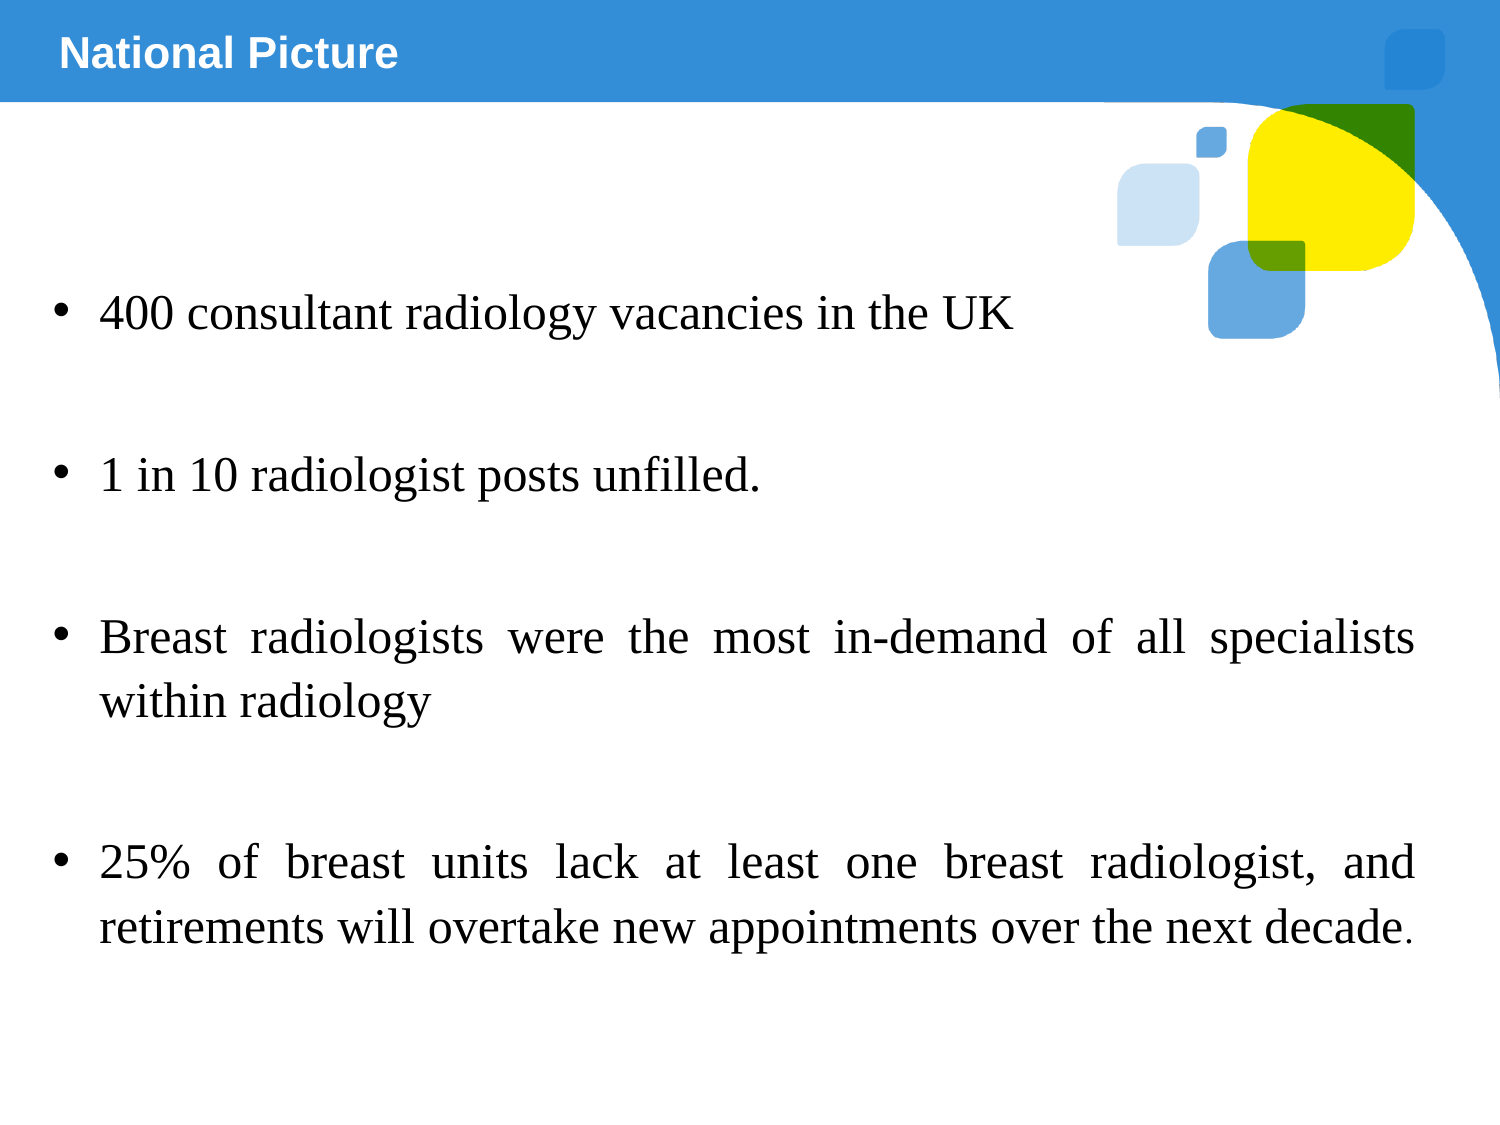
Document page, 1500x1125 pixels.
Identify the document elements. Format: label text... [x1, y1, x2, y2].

footer National Picture [0, 0, 1334, 102]
text_box 400 consultant radiology vacancies in the UK 1 in 10 radiologist posts unfilled. Breast radiologists were the most in-demand of all specialists within radiology 25% of breast units lack at least one breast radiologist, and retirements will overtake new appointments over the next decade. [37, 268, 1432, 1026]
picture [0, 0, 1500, 401]
